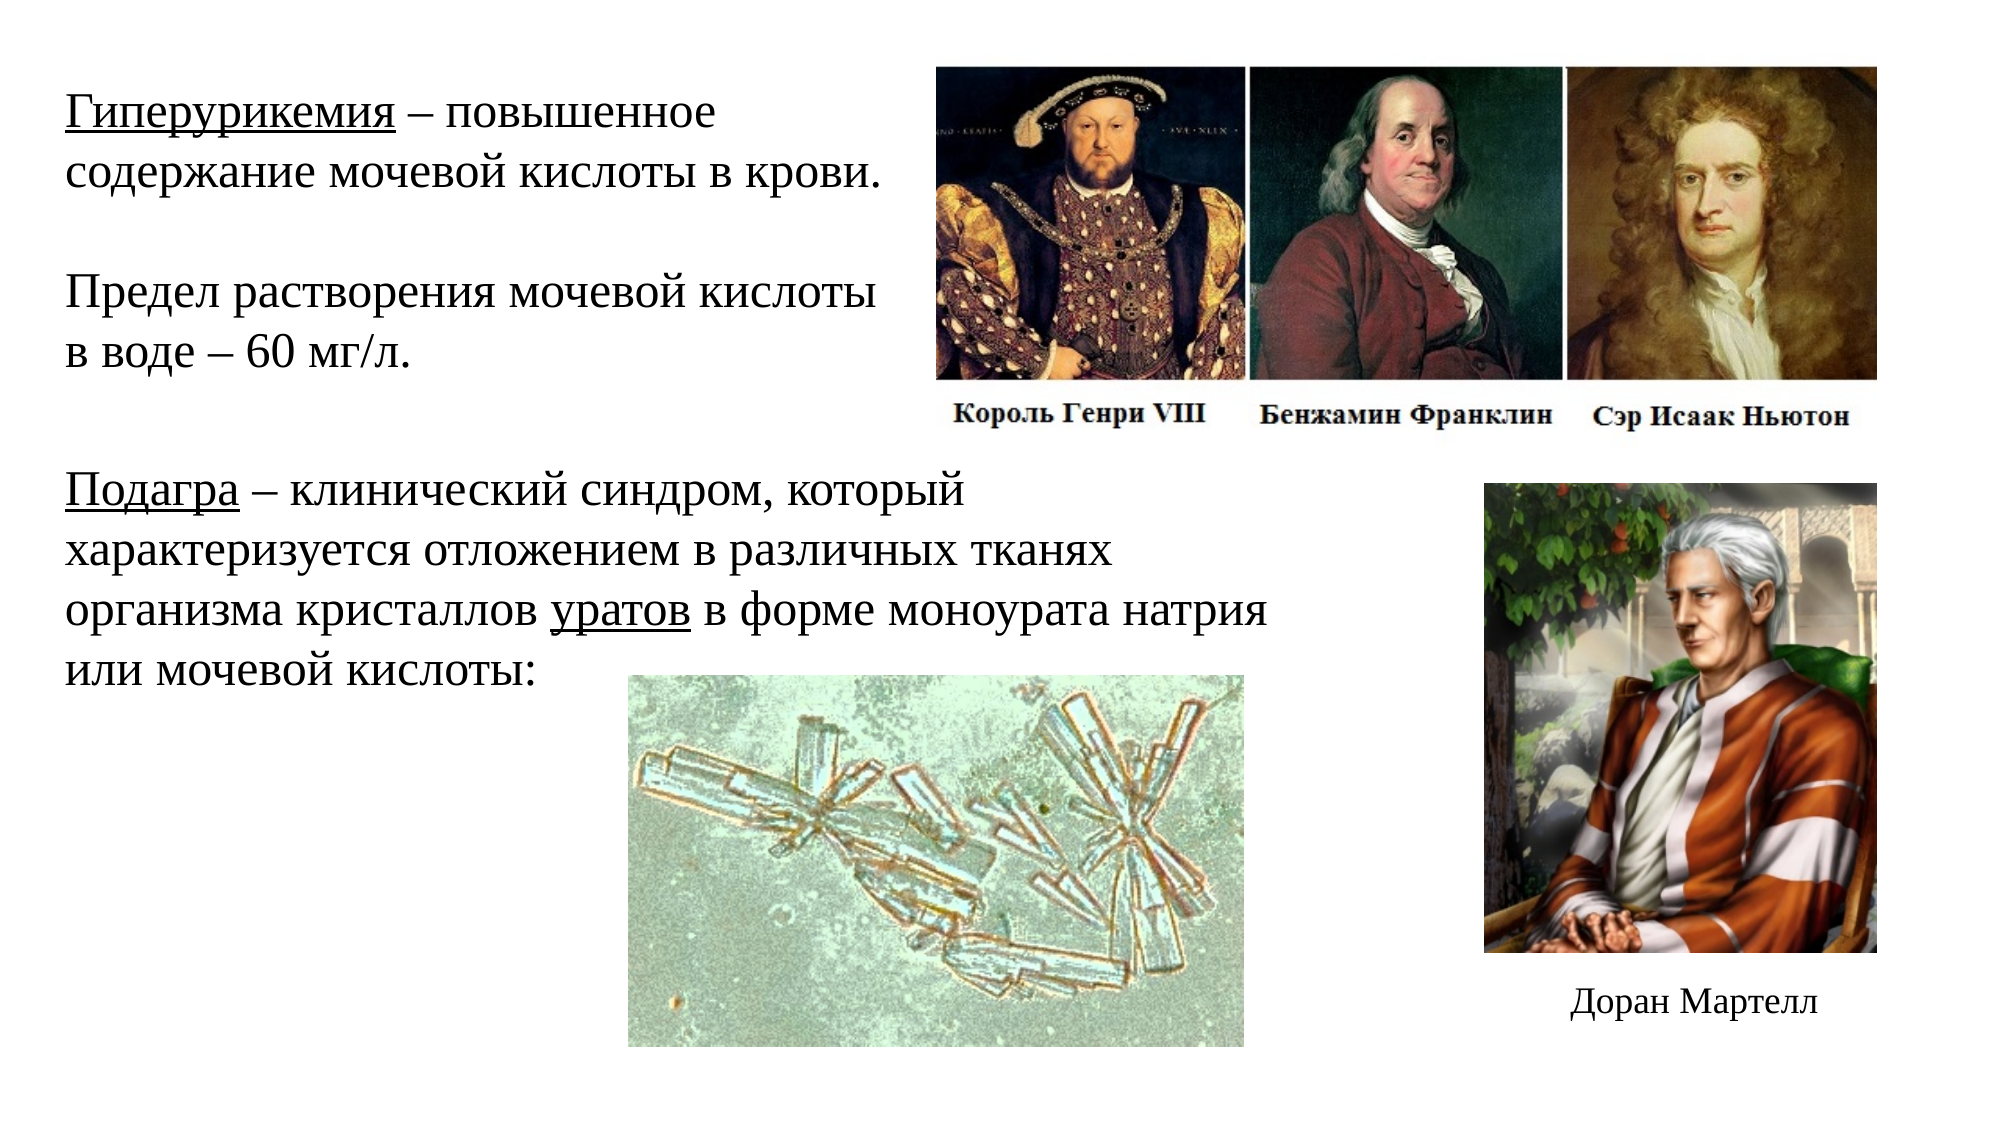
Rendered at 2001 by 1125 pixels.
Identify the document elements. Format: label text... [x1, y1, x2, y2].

text_box Гиперурикемия – повышенное содержание мочевой кислоты в крови. Предел растворения мочевой кислоты в воде – 60 мг/л. [50, 69, 919, 445]
picture [936, 52, 1877, 449]
picture [1484, 483, 1877, 953]
picture [628, 675, 1244, 1047]
text_box Доран Мартелл [1512, 968, 1877, 1029]
text_box Подагра – клинический синдром, который характеризуется отложением в различных тканях организма кристаллов уратов в форме моноурата натрия или мочевой кислоты: [49, 448, 1312, 704]
